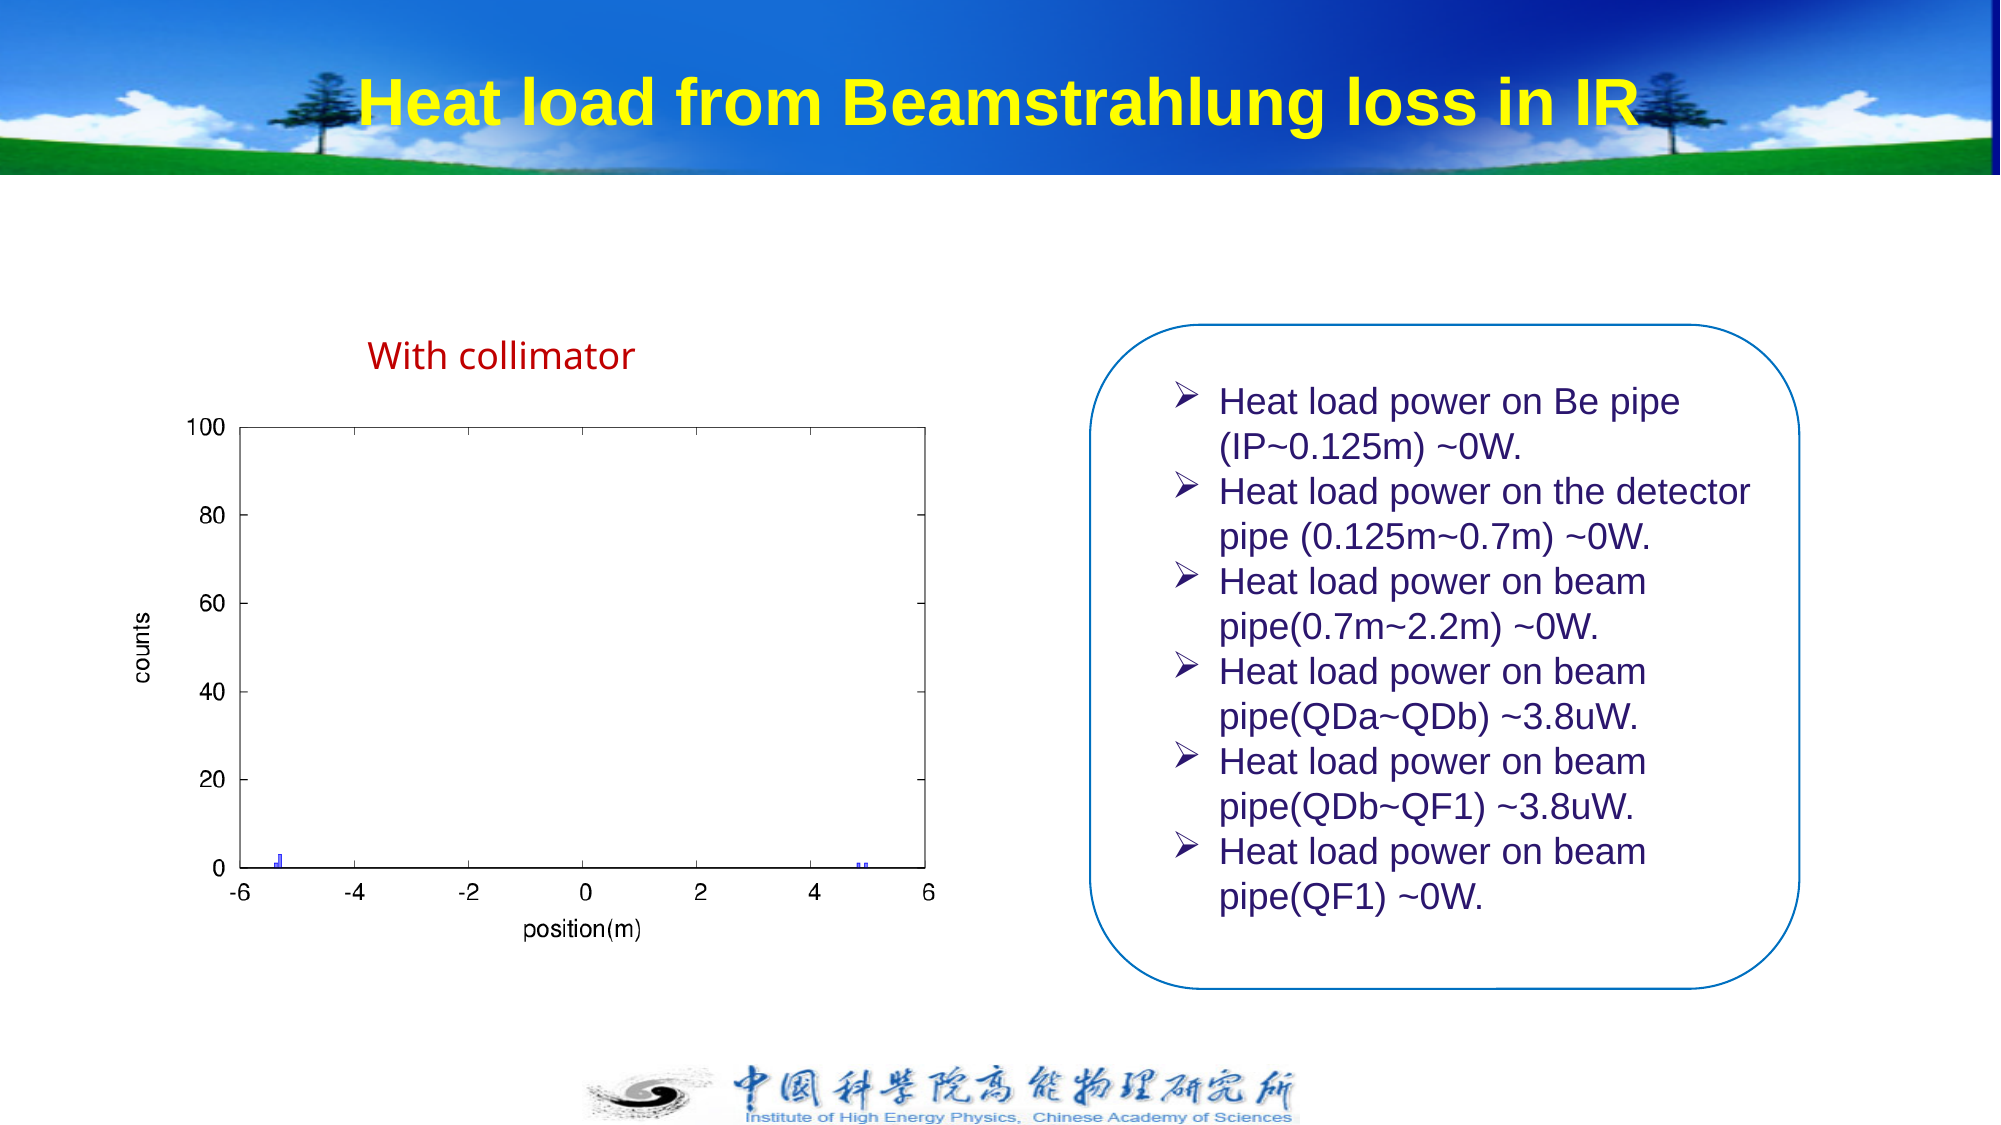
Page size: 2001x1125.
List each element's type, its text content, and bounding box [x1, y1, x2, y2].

picture [582, 1064, 1300, 1125]
text_box Heat load power on Be pipe (IP~0.125m) ~0W. Heat load power on the detector pipe (0.125m~0.7m) ~0W. Heat load power on beam pipe(0.7m~2.2m) ~0W. Heat load power on beam pipe(QDa~QDb) ~3.8uW. Heat load power on beam pipe(QDb~QF1) ~3.8uW. Heat load power on beam pipe(QF1) ~0W. [1157, 370, 1776, 925]
picture [32, 277, 1048, 994]
picture [0, 0, 2000, 175]
title Heat load from Beamstrahlung loss in IR [99, 52, 1900, 145]
text_box [1089, 323, 1801, 990]
